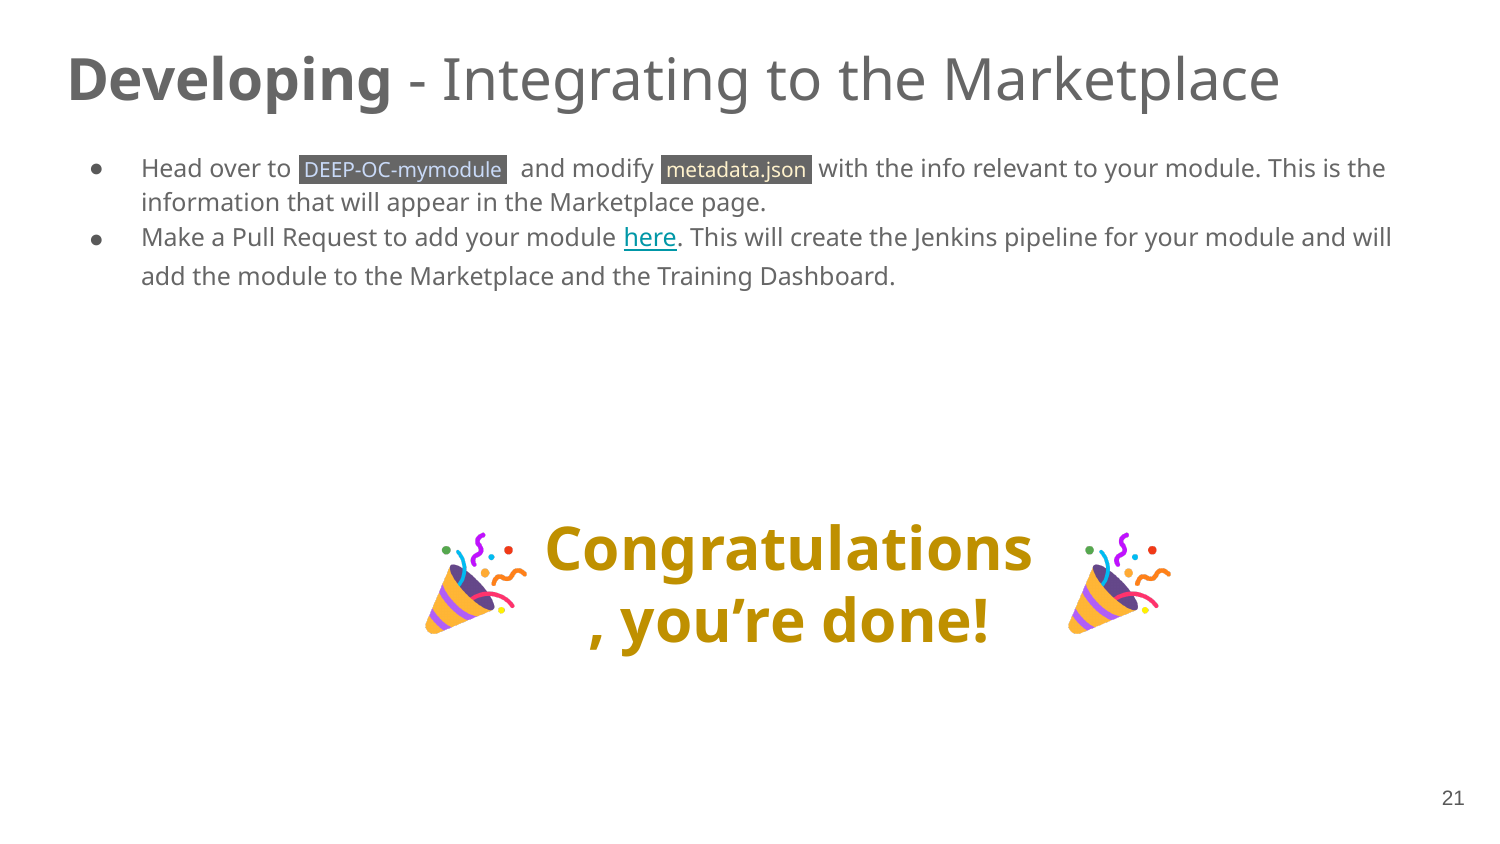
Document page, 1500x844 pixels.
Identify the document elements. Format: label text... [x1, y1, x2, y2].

picture [1068, 532, 1171, 635]
picture [424, 532, 528, 635]
title Developing - Integrating to the Marketplace [51, 27, 1449, 121]
slide_number ‹#› [1389, 764, 1480, 830]
text_box Congratulations, you’re done! [526, 494, 1052, 670]
list Head over to DEEP-OC-mymodule and modify metadata.json with the info relevant to your module. This is the information that will appear in the Marketplace page. Make a Pull Request to add your module here. This will create the Jenkins pipeline for your module and will add the module to the Marketplace and the Training Dashboard. [51, 132, 1449, 783]
